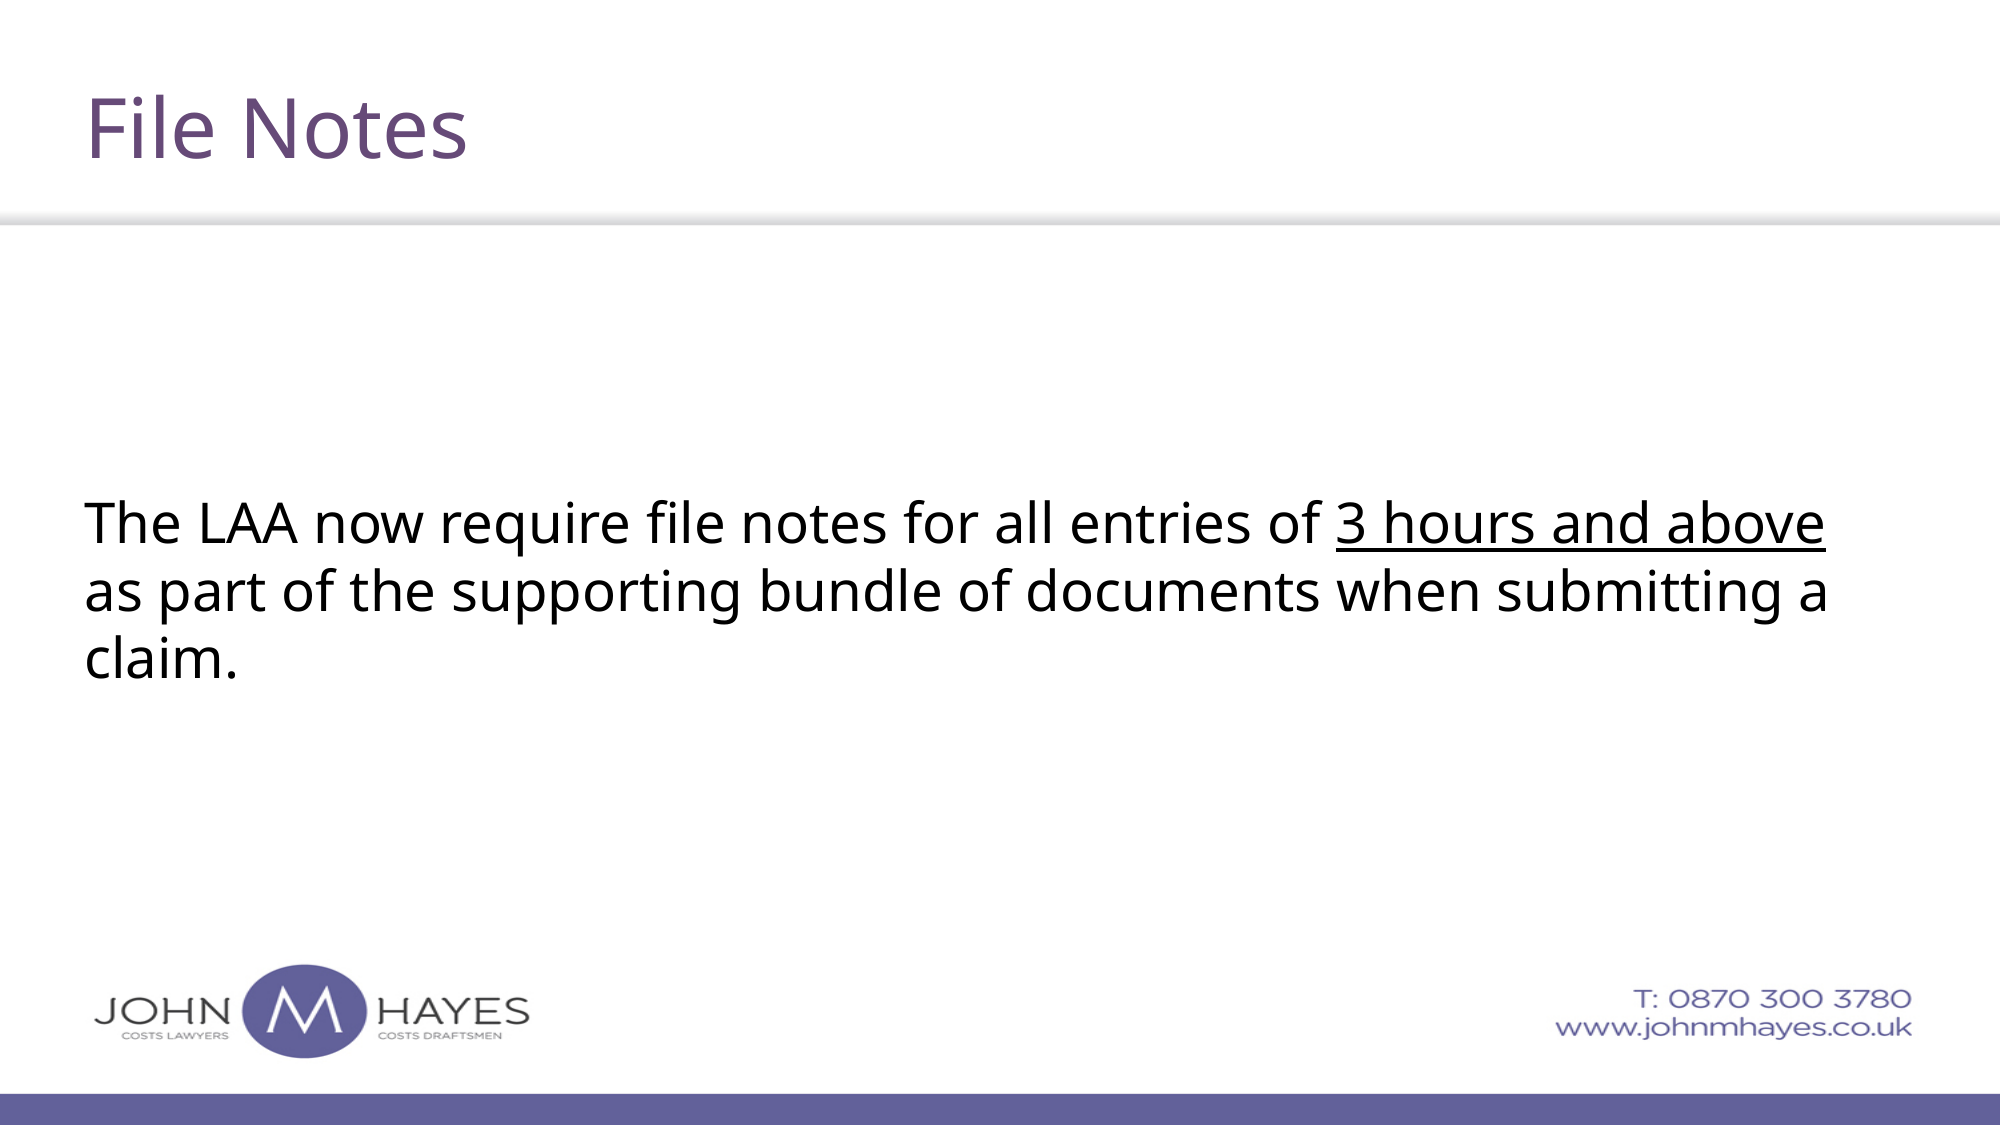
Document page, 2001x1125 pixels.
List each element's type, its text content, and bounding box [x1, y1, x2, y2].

picture [0, 0, 2000, 1125]
subtitle The LAA now require file notes for all entries of 3 hours and above as part of the supporting bundle of documents when submitting a claim. [69, 322, 1888, 910]
title File Notes [69, 95, 1888, 210]
